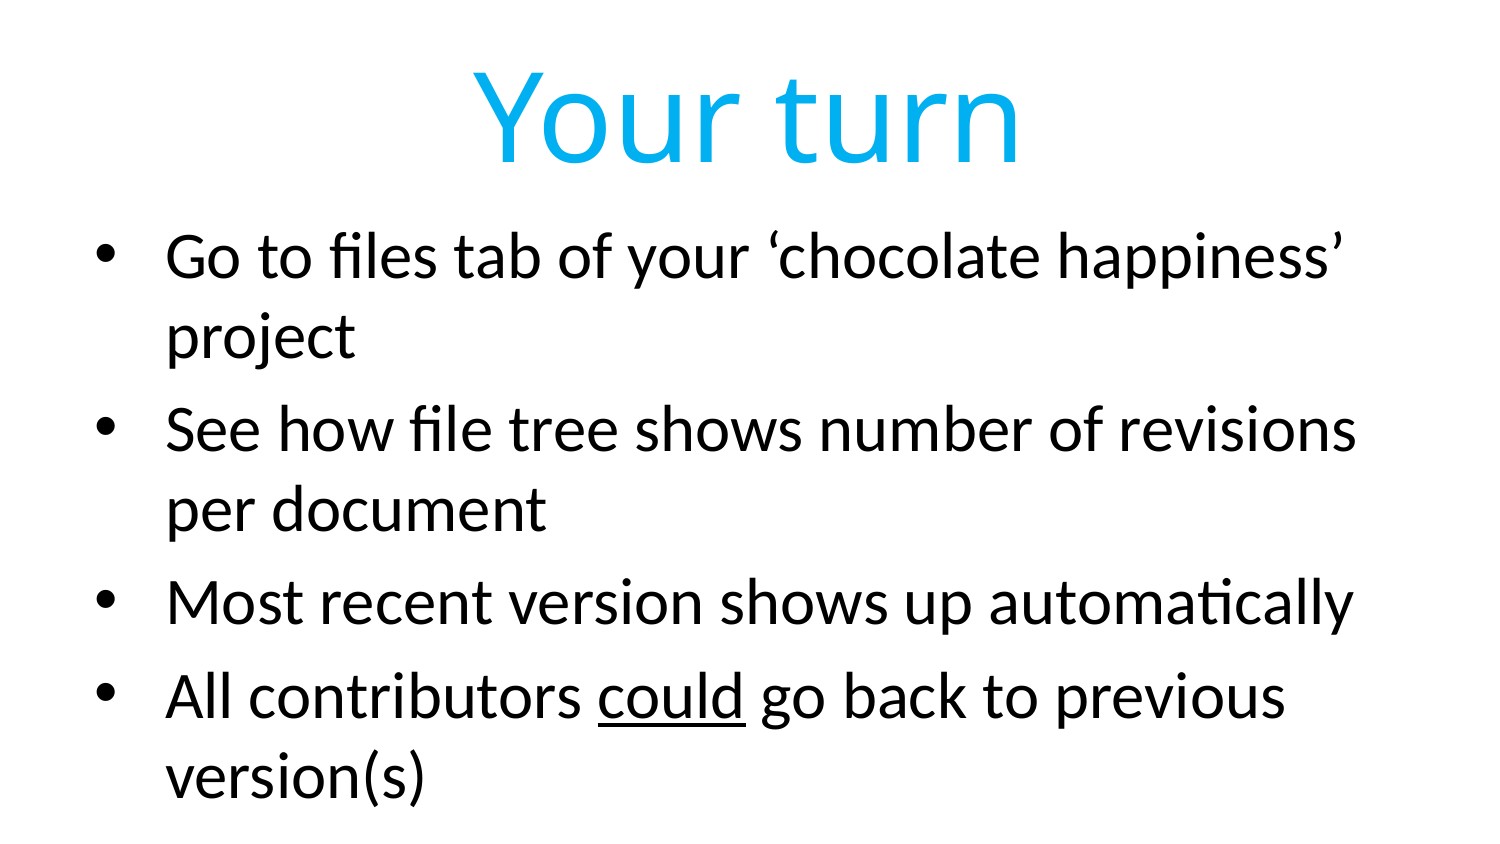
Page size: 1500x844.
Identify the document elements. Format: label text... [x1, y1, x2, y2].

list Go to files tab of your ‘chocolate happiness’ project See how file tree shows number of revisions per document Most recent version shows up automatically All contributors could go back to previous version(s) [75, 196, 1425, 754]
text_box Your turn [112, 21, 1388, 203]
